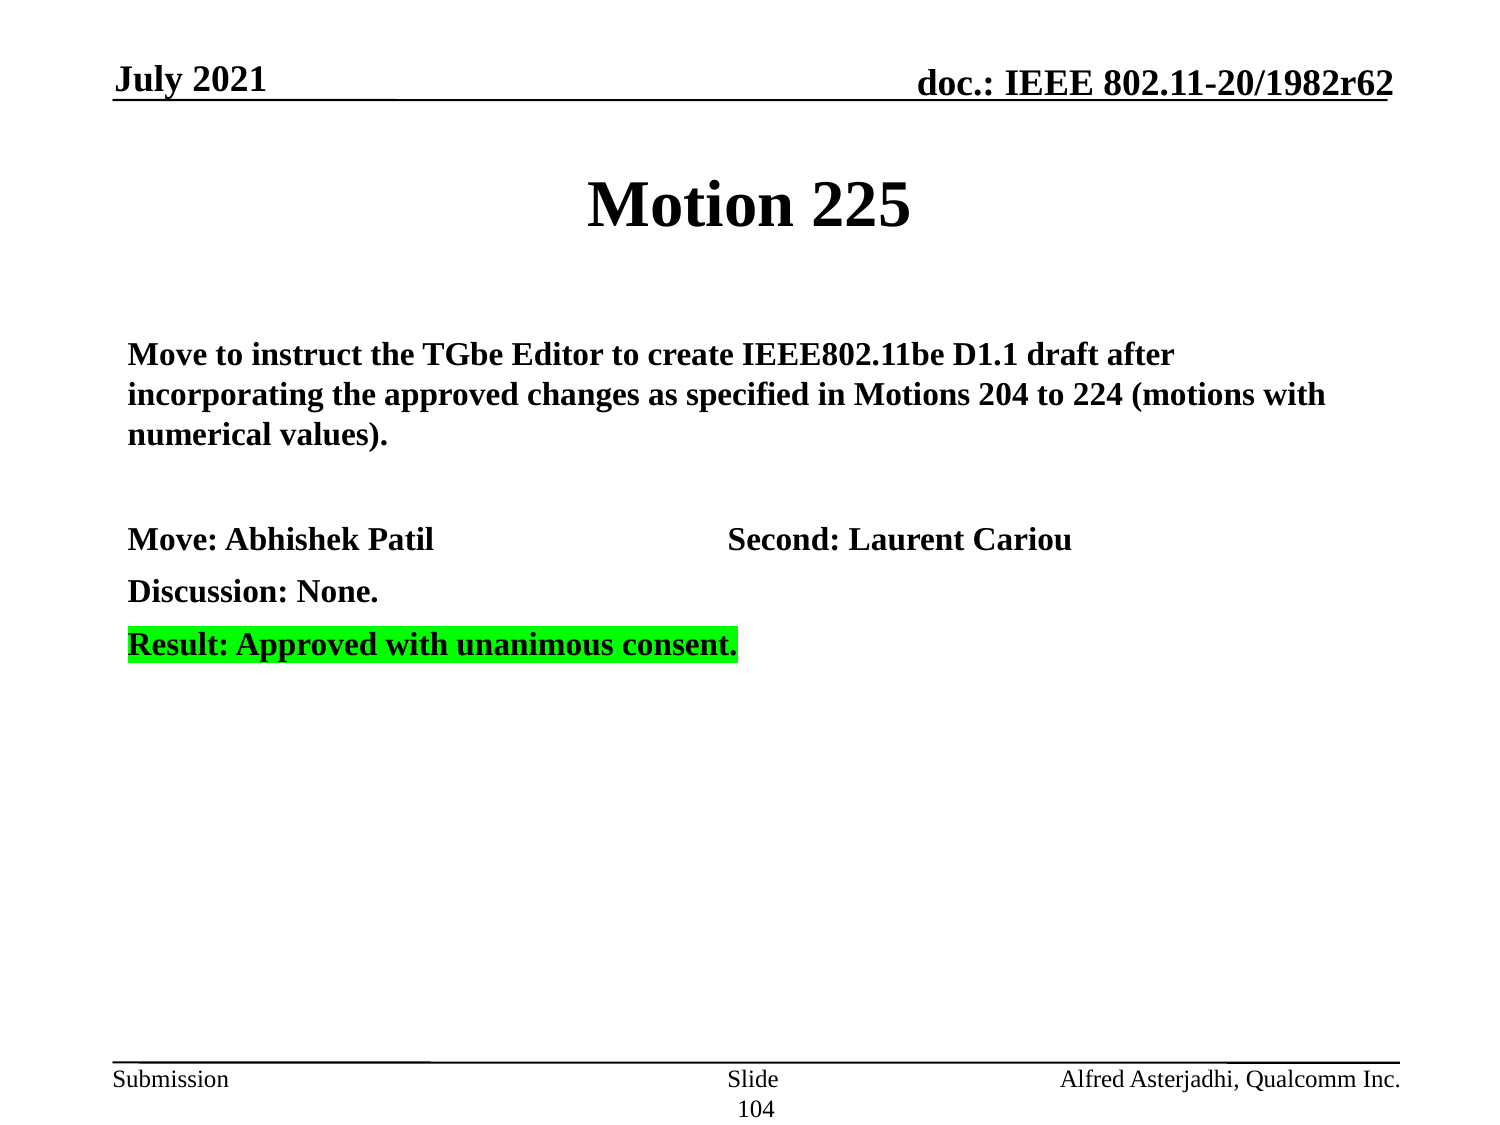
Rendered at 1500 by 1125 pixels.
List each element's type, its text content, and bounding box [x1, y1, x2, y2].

footer Alfred Asterjadhi, Qualcomm Inc. [878, 1061, 1402, 1093]
slide_number Slide 104 [712, 1061, 800, 1123]
title Motion 225 [112, 112, 1388, 288]
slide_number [114, 54, 423, 100]
list Move to instruct the TGbe Editor to create IEEE802.11be D1.1 draft after incorporating the approved changes as specified in Motions 204 to 224 (motions with numerical values). Move: Abhishek Patil Second: Laurent Cariou Discussion: None. Result: Approved with unanimous consent. [112, 324, 1388, 1000]
